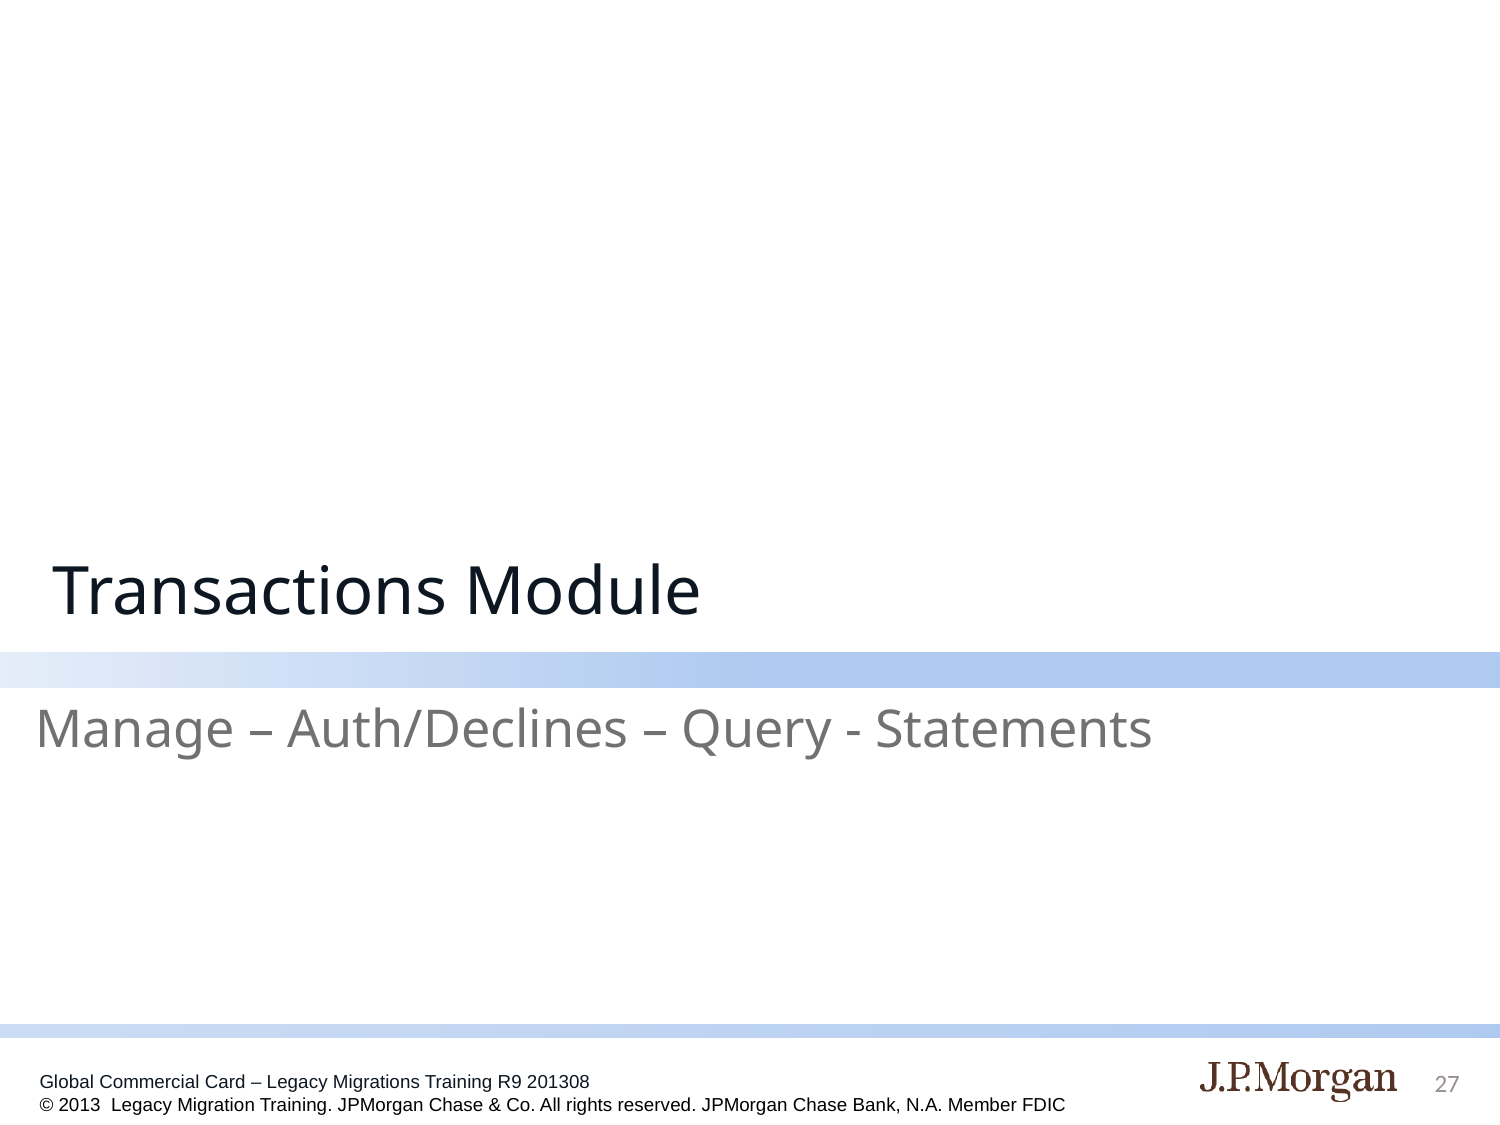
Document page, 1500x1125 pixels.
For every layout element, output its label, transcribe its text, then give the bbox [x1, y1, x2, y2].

list Manage – Auth/Declines – Query - Statements [20, 687, 1500, 1001]
title Transactions Module [37, 524, 1451, 651]
slide_number 27 [1125, 1052, 1475, 1113]
